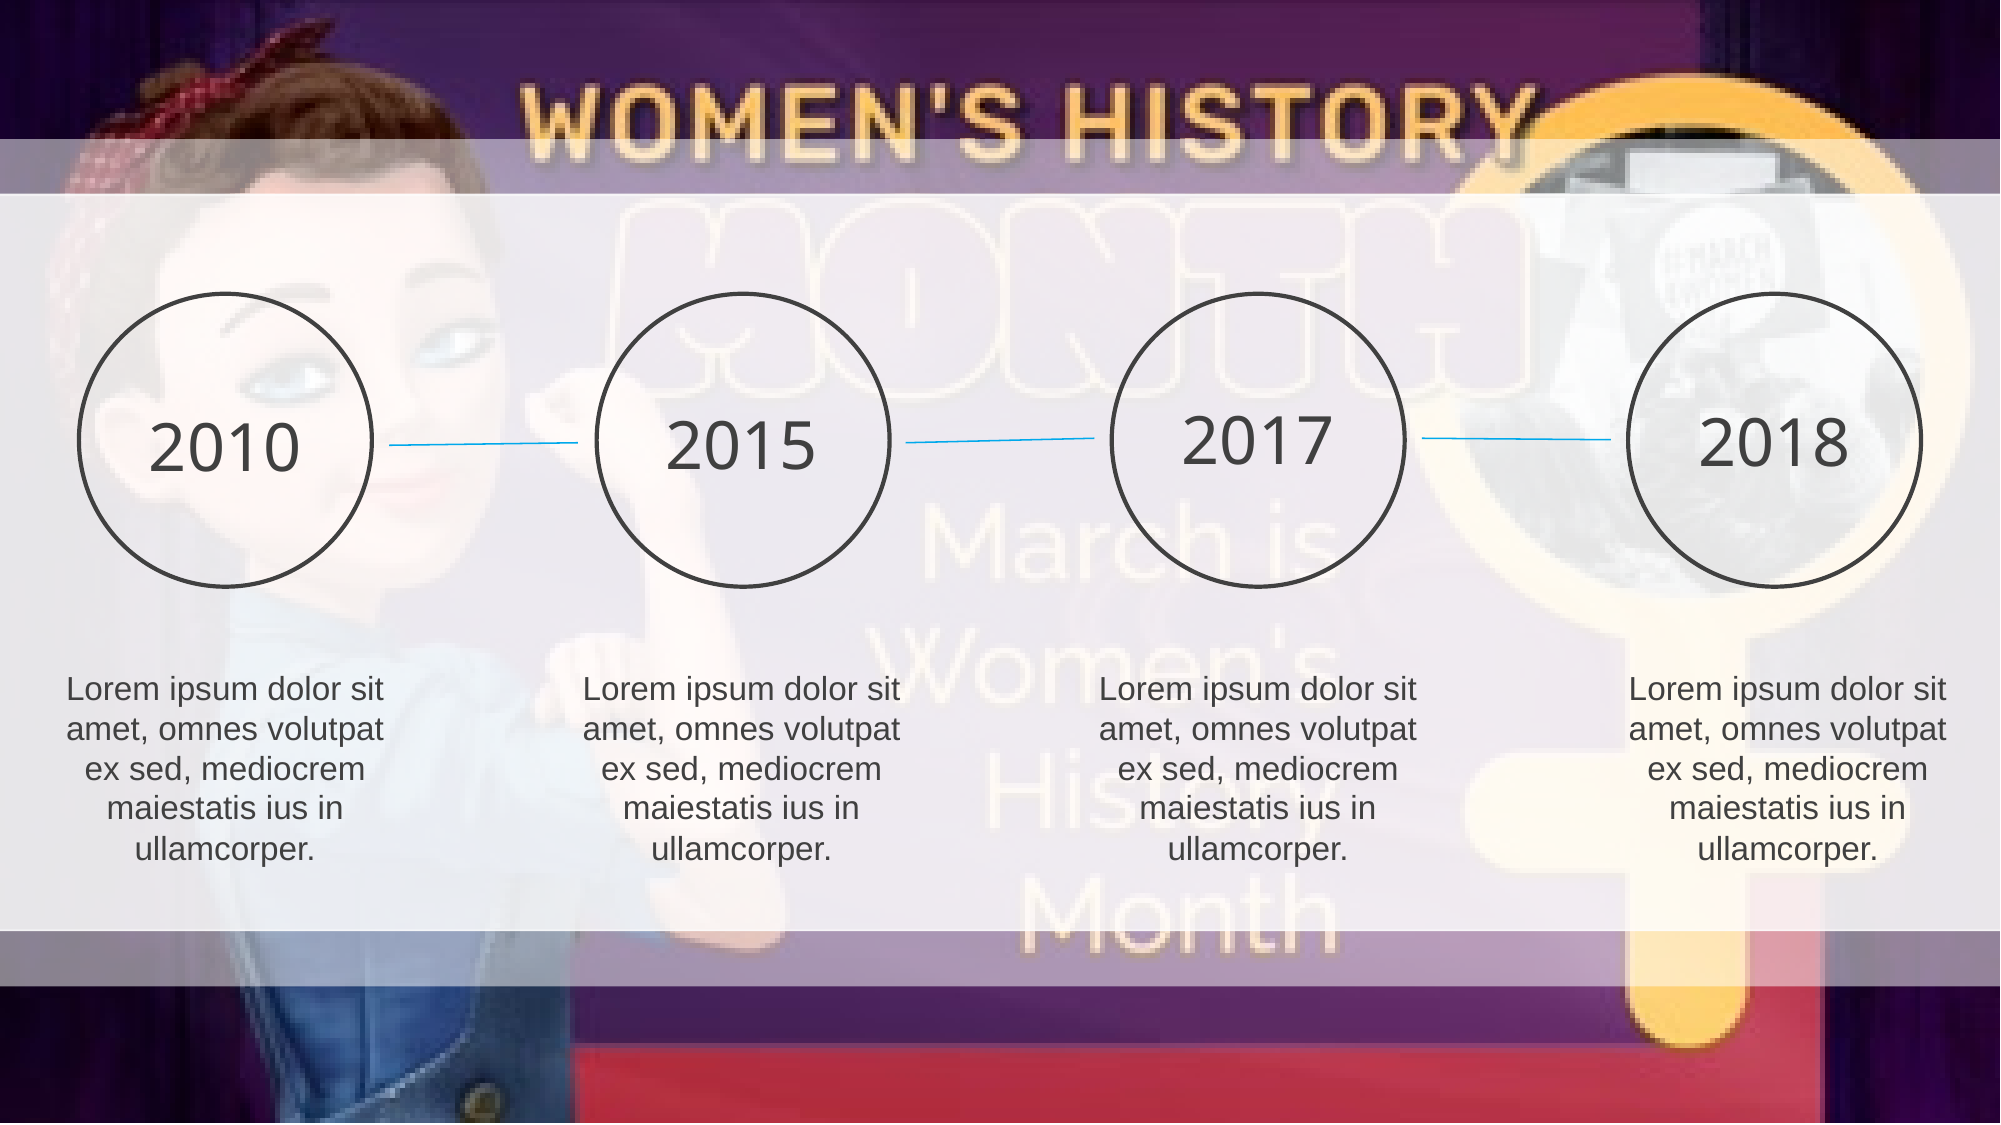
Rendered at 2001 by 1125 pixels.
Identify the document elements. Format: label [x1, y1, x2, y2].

text_box [61, 293, 390, 587]
text_box [1610, 293, 1939, 587]
text_box [577, 293, 906, 587]
text_box [910, 438, 1089, 444]
text_box [394, 443, 572, 447]
text_box [1094, 293, 1423, 587]
text_box [0, 0, 2000, 1124]
